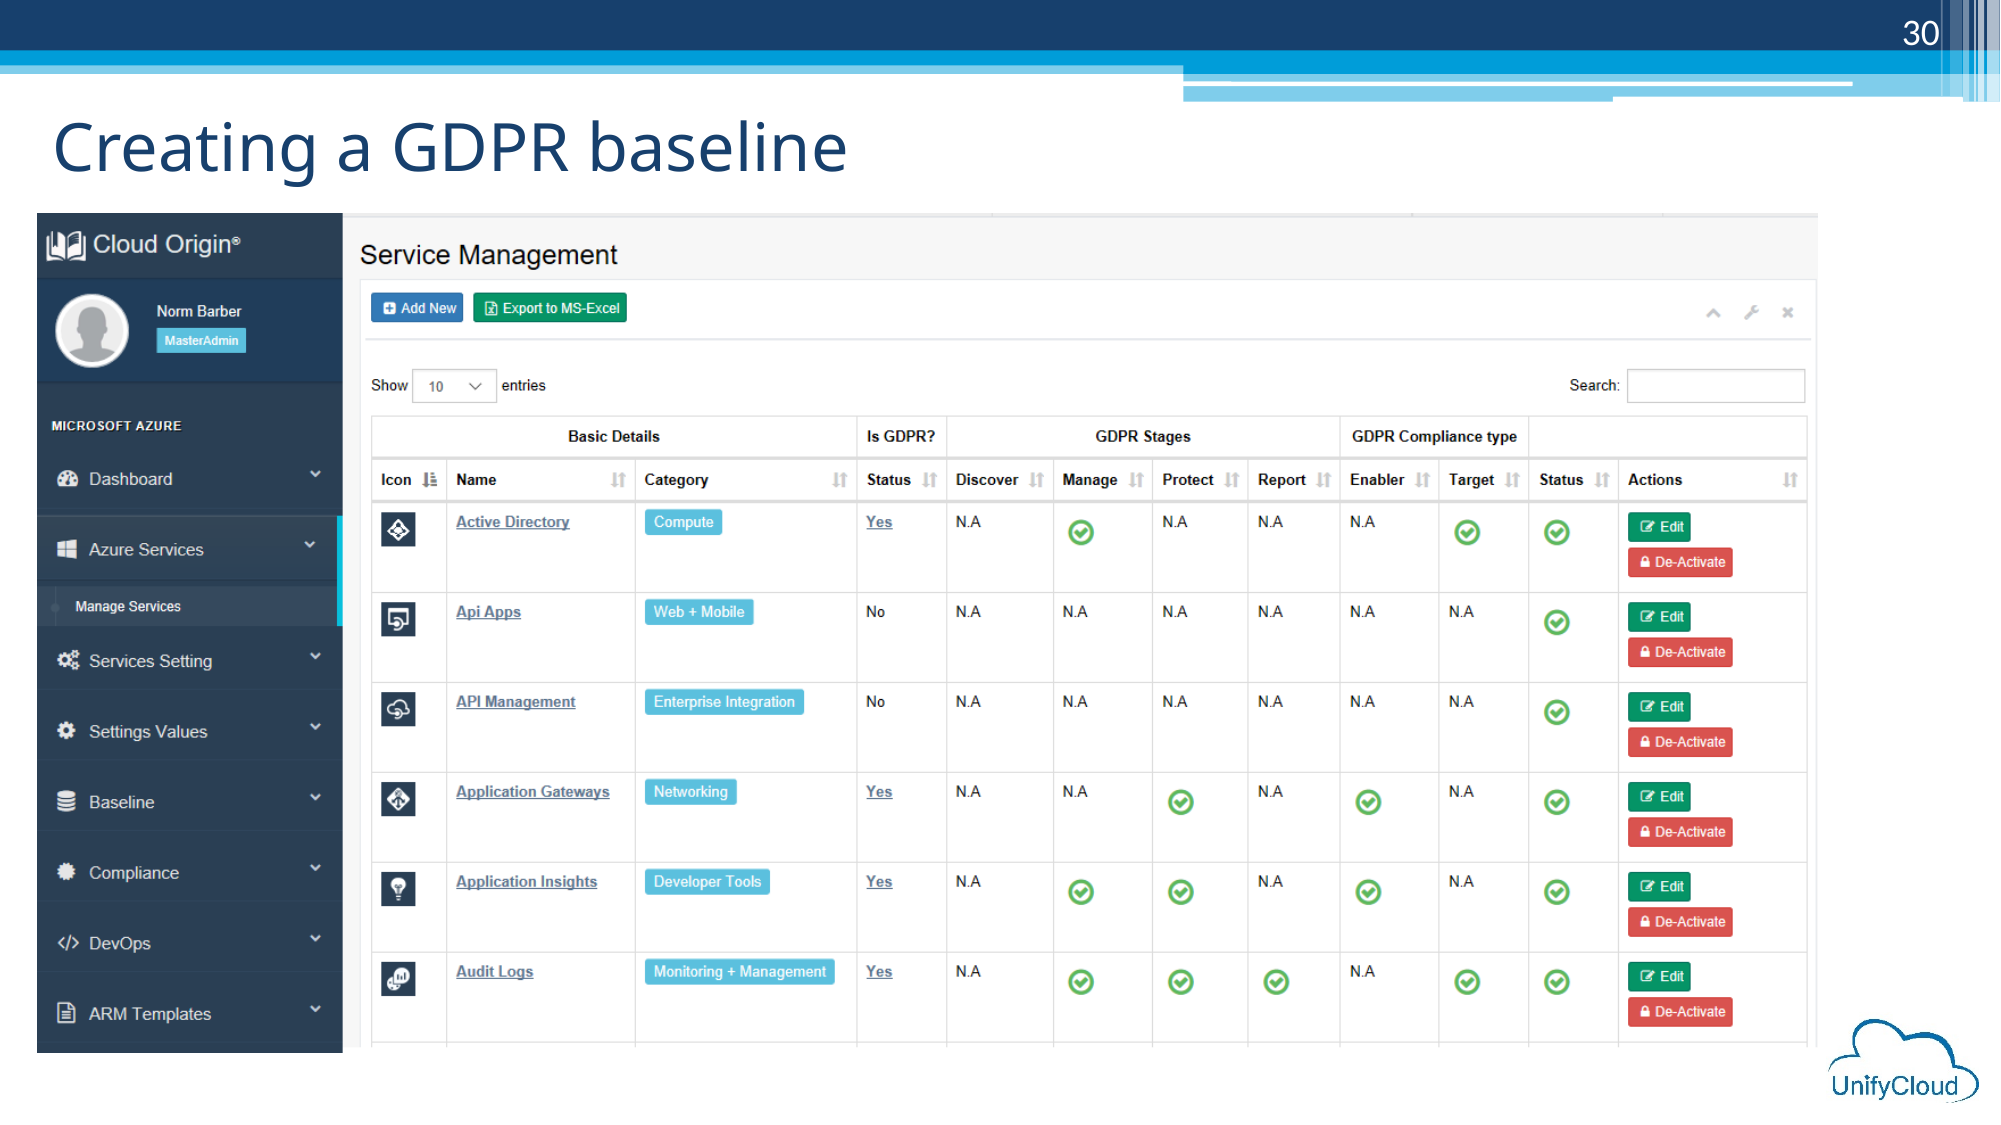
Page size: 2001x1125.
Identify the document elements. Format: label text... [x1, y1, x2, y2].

picture [37, 213, 1818, 1053]
title Creating a GDPR baseline [37, 76, 1804, 213]
picture [1826, 1012, 1979, 1103]
slide_number 30 [1788, 0, 1955, 61]
